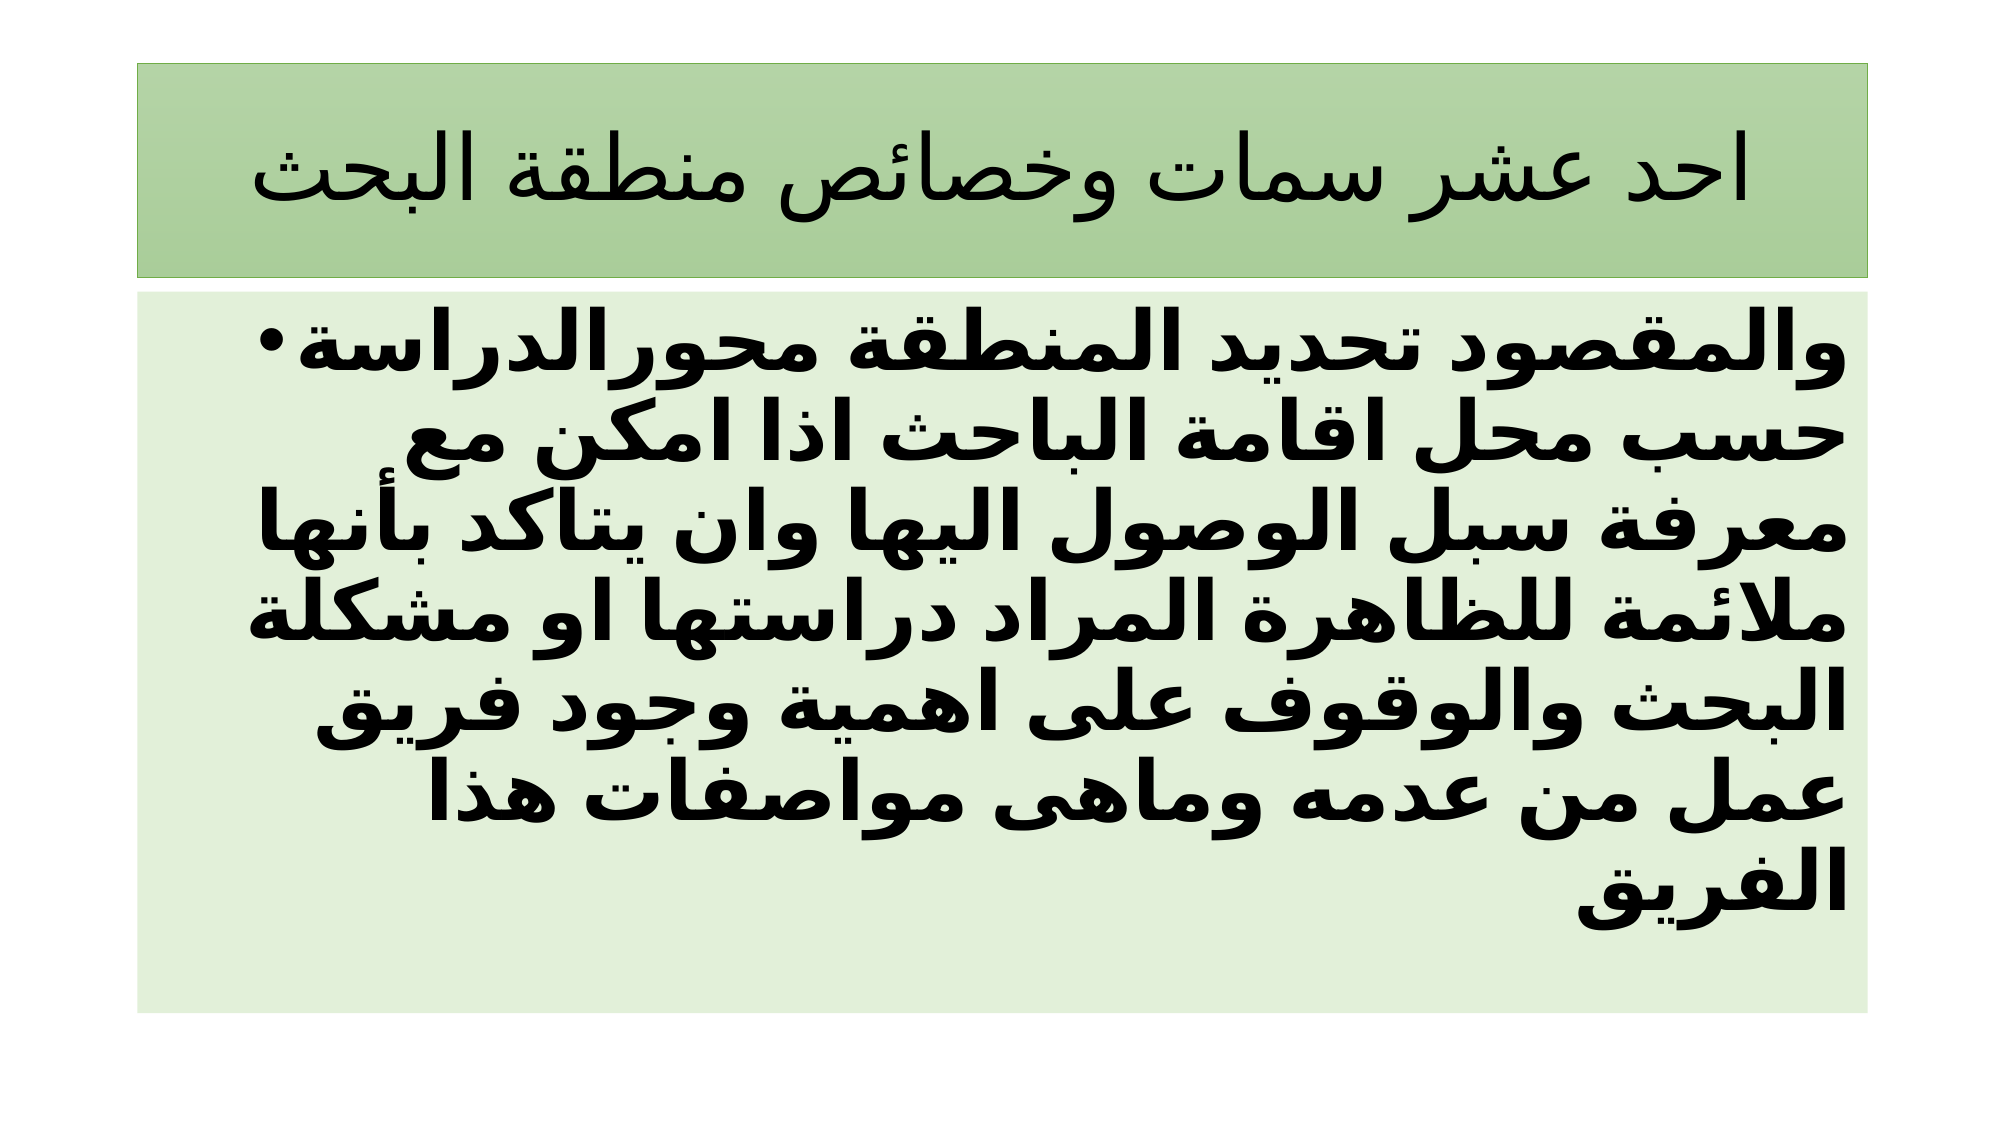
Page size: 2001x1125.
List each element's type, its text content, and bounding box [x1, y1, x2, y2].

list والمقصود تحديد المنطقة محورالدراسة حسب محل اقامة الباحث اذا امكن مع معرفة سبل الوصول اليها وان يتاكد بأنها ملائمة للظاهرة المراد دراستها او مشكلة البحث والوقوف على اهمية وجود فريق عمل من عدمه وماهى مواصفات هذا الفريق [137, 291, 1868, 1014]
title احد عشر سمات وخصائص منطقة البحث [137, 63, 1868, 278]
